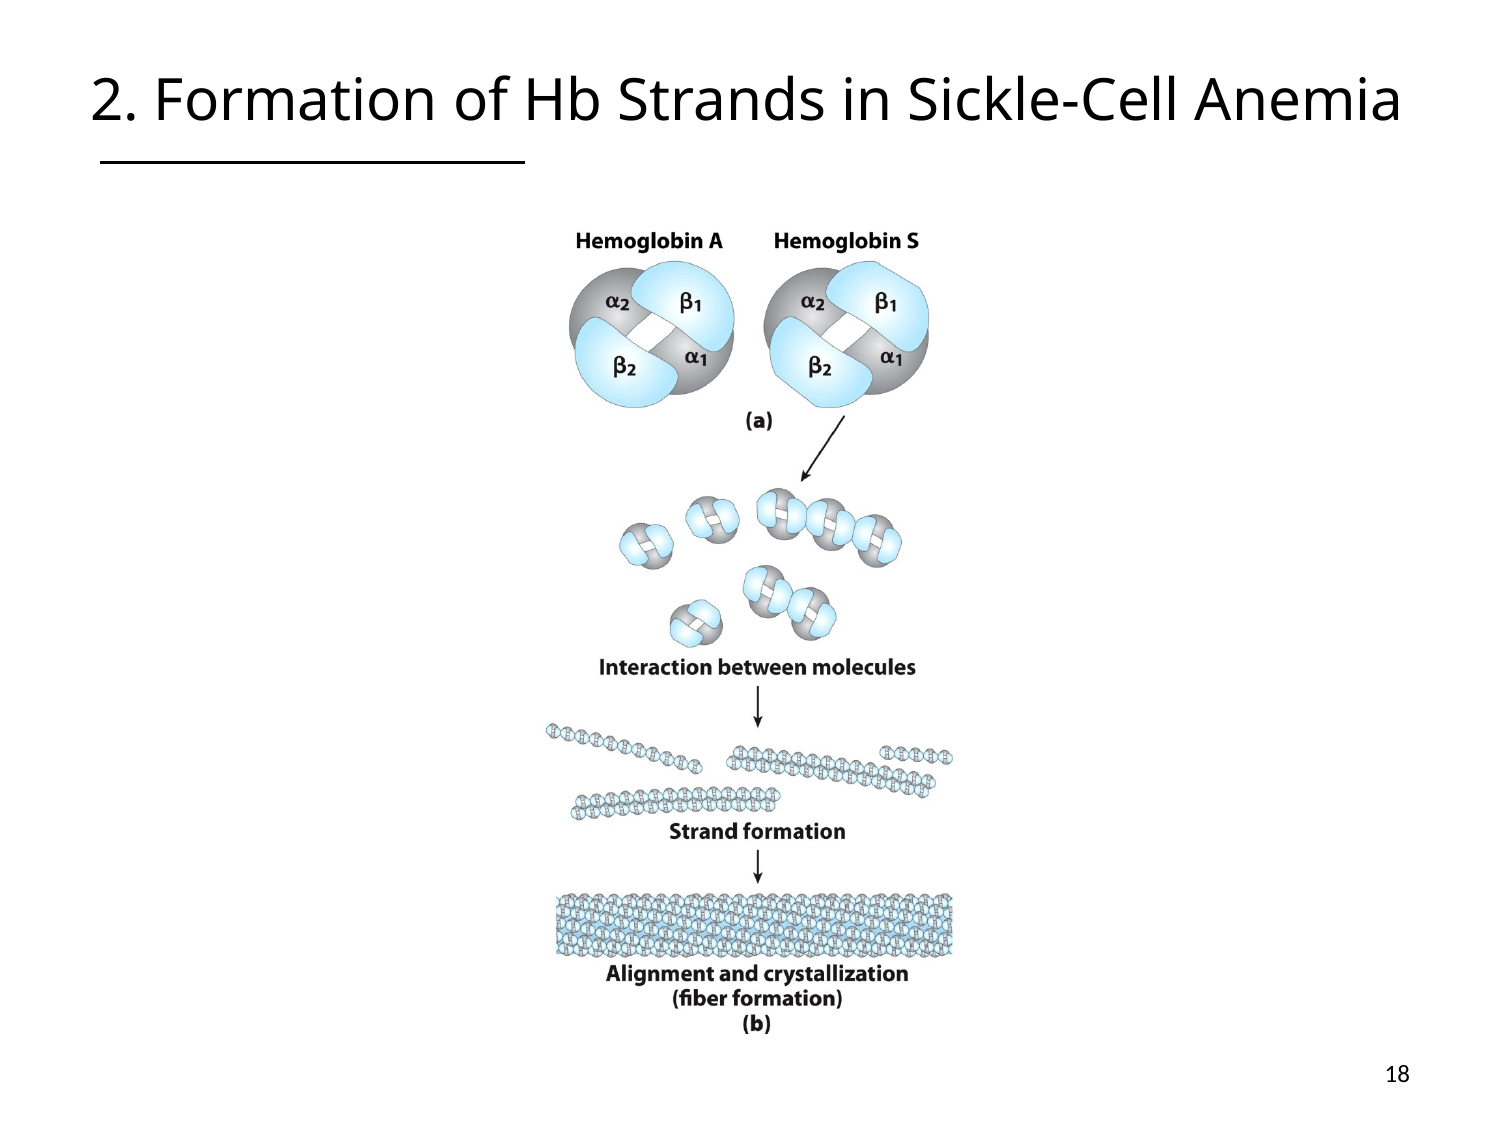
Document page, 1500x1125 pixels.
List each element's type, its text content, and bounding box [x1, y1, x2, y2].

picture [541, 224, 959, 1041]
slide_number 18 [1074, 1042, 1425, 1103]
title 2. Formation of Hb Strands in Sickle-Cell Anemia [75, 45, 1425, 150]
